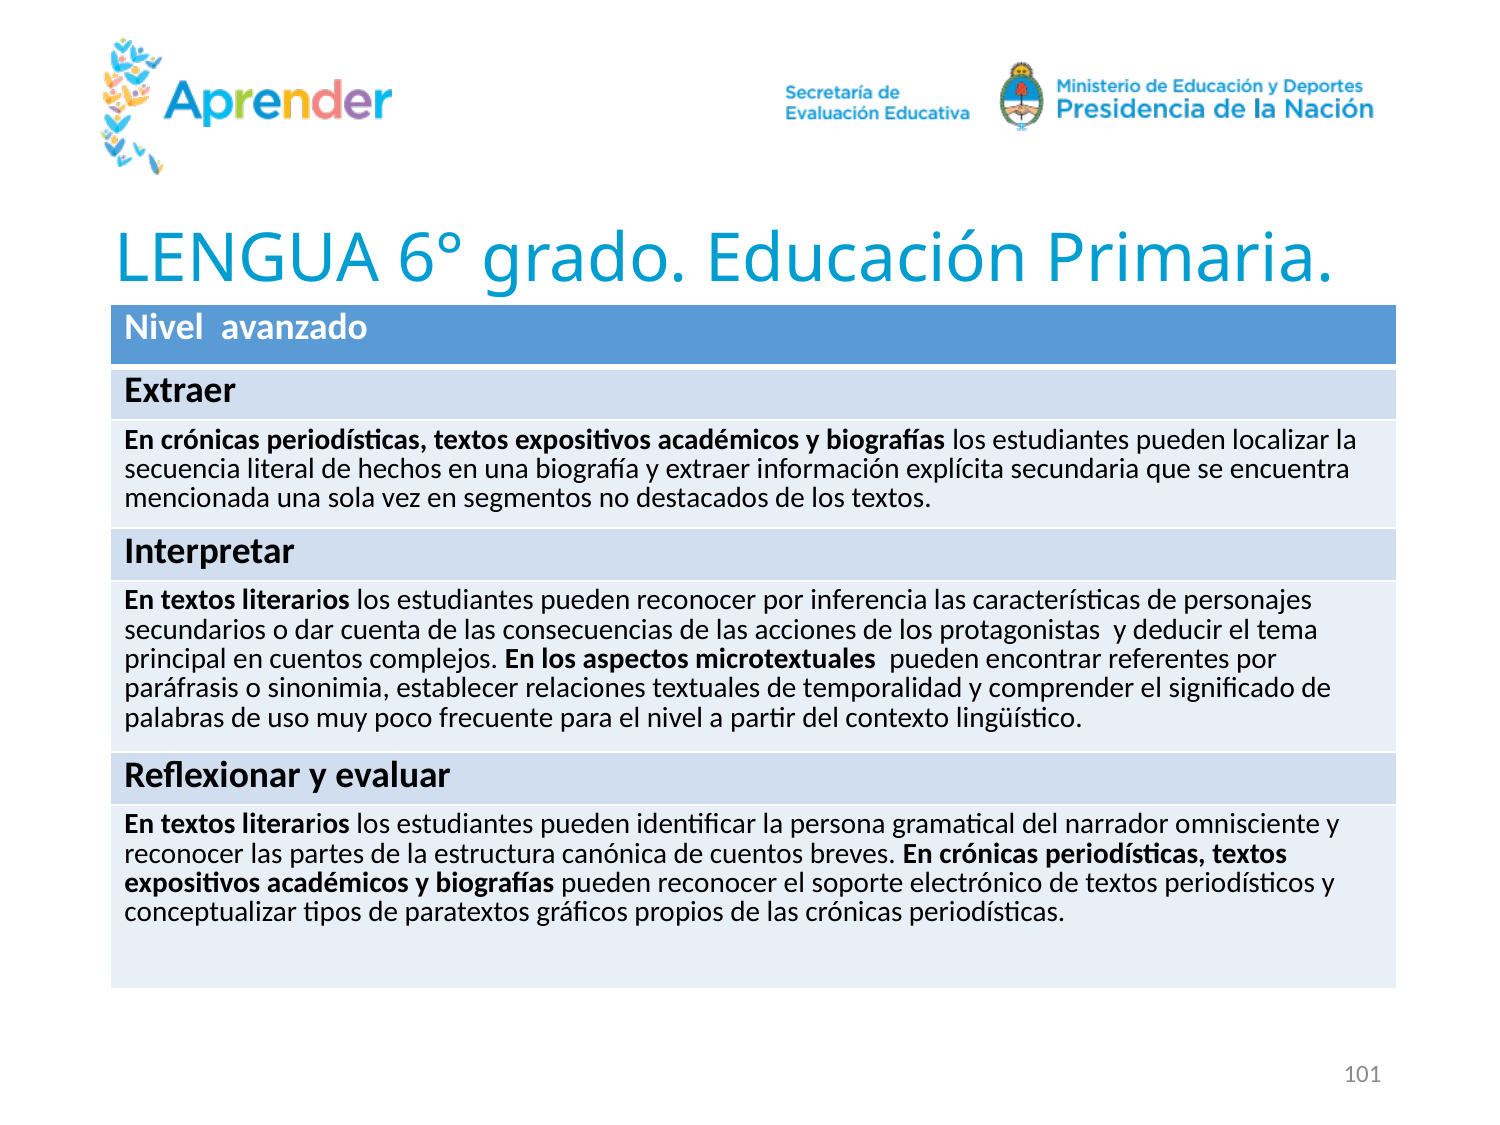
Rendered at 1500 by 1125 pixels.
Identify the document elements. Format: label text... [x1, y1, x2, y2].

table_cell Interpretar [111, 529, 1396, 580]
table_cell En crónicas periodísticas, textos expositivos académicos y biografías los estudiantes pueden localizar la secuencia literal de hechos en una biografía y extraer información explícita secundaria que se encuentra mencionada una sola vez en segmentos no destacados de los textos. [111, 421, 1396, 527]
table_cell En textos literarios los estudiantes pueden reconocer por inferencia las características de personajes secundarios o dar cuenta de las consecuencias de las acciones de los protagonistas y deducir el tema principal en cuentos complejos. En los aspectos microtextuales pueden encontrar referentes por paráfrasis o sinonimia, establecer relaciones textuales de temporalidad y comprender el significado de palabras de uso muy poco frecuente para el nivel a partir del contexto lingüístico. [111, 582, 1396, 751]
table_cell Reflexionar y evaluar [111, 753, 1396, 804]
picture [22, 16, 1451, 187]
table_header Nivel avanzado [111, 305, 1396, 364]
slide_number 101 [1059, 1042, 1397, 1103]
table_cell Extraer [111, 370, 1396, 419]
table_cell En textos literarios los estudiantes pueden identificar la persona gramatical del narrador omnisciente y reconocer las partes de la estructura canónica de cuentos breves. En crónicas periodísticas, textos expositivos académicos y biografías pueden reconocer el soporte electrónico de textos periodísticos y conceptualizar tipos de paratextos gráficos propios de las crónicas periodísticas. [111, 806, 1396, 988]
title LENGUA 6° grado. Educación Primaria. [99, 203, 1375, 304]
